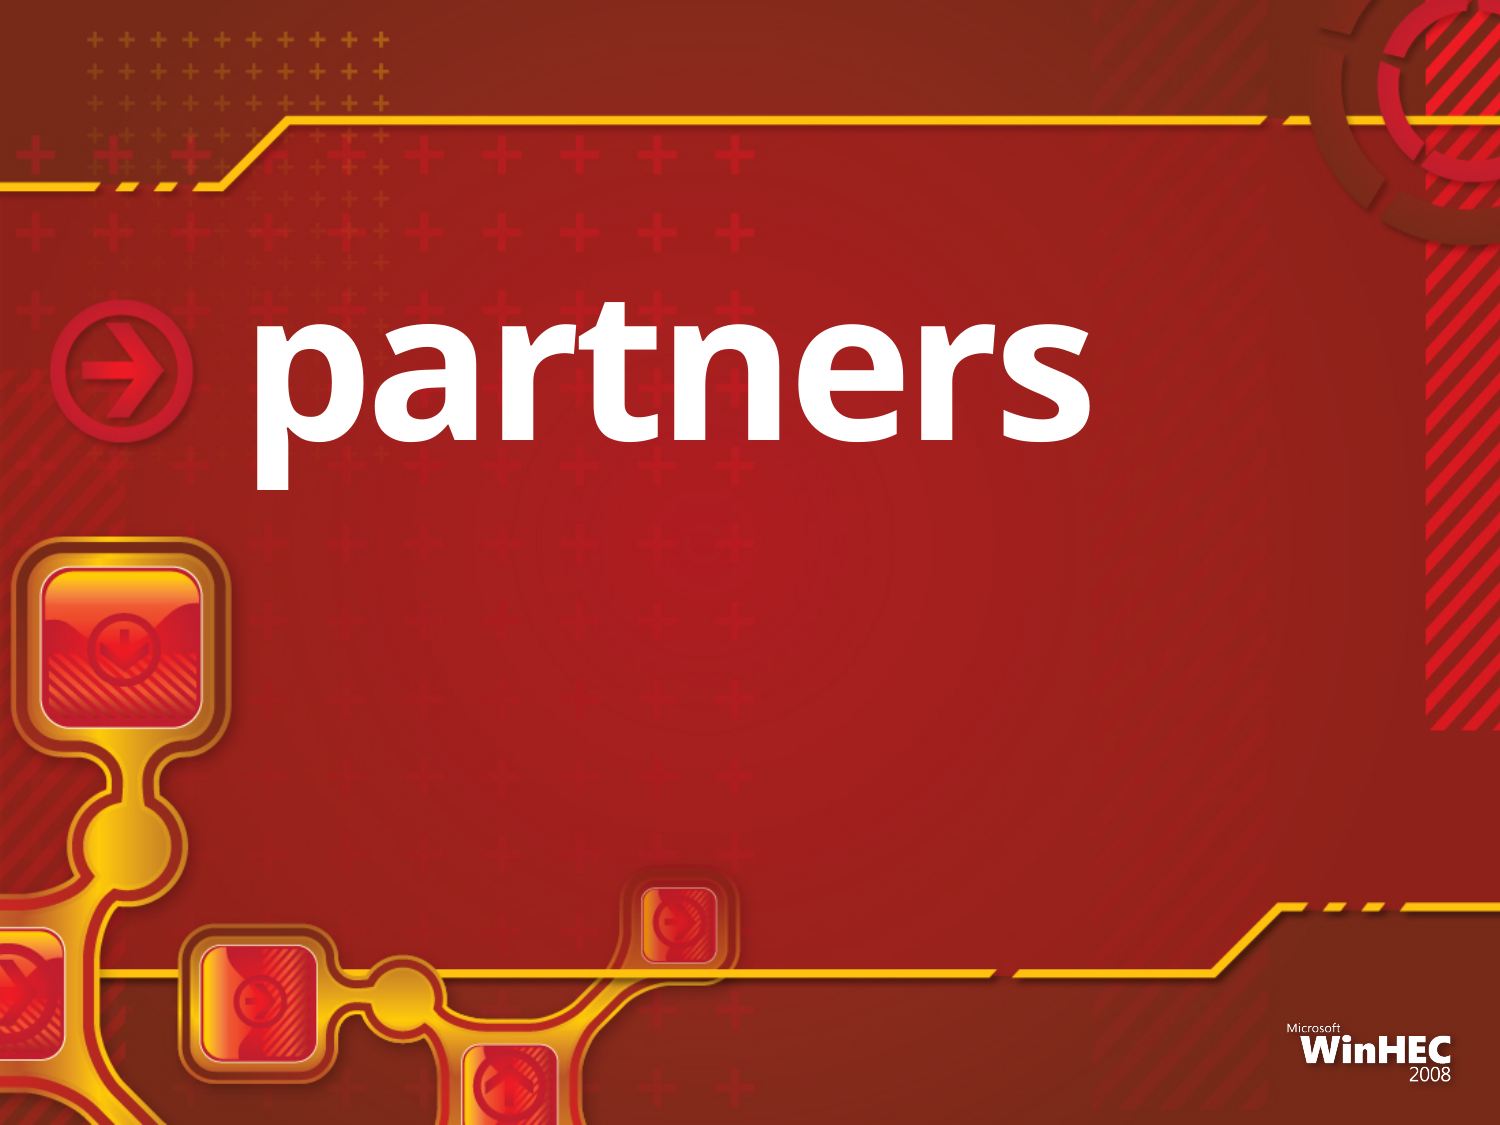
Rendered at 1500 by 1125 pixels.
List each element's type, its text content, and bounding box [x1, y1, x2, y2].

picture [0, 0, 1500, 1125]
text_box partners [241, 232, 1259, 483]
